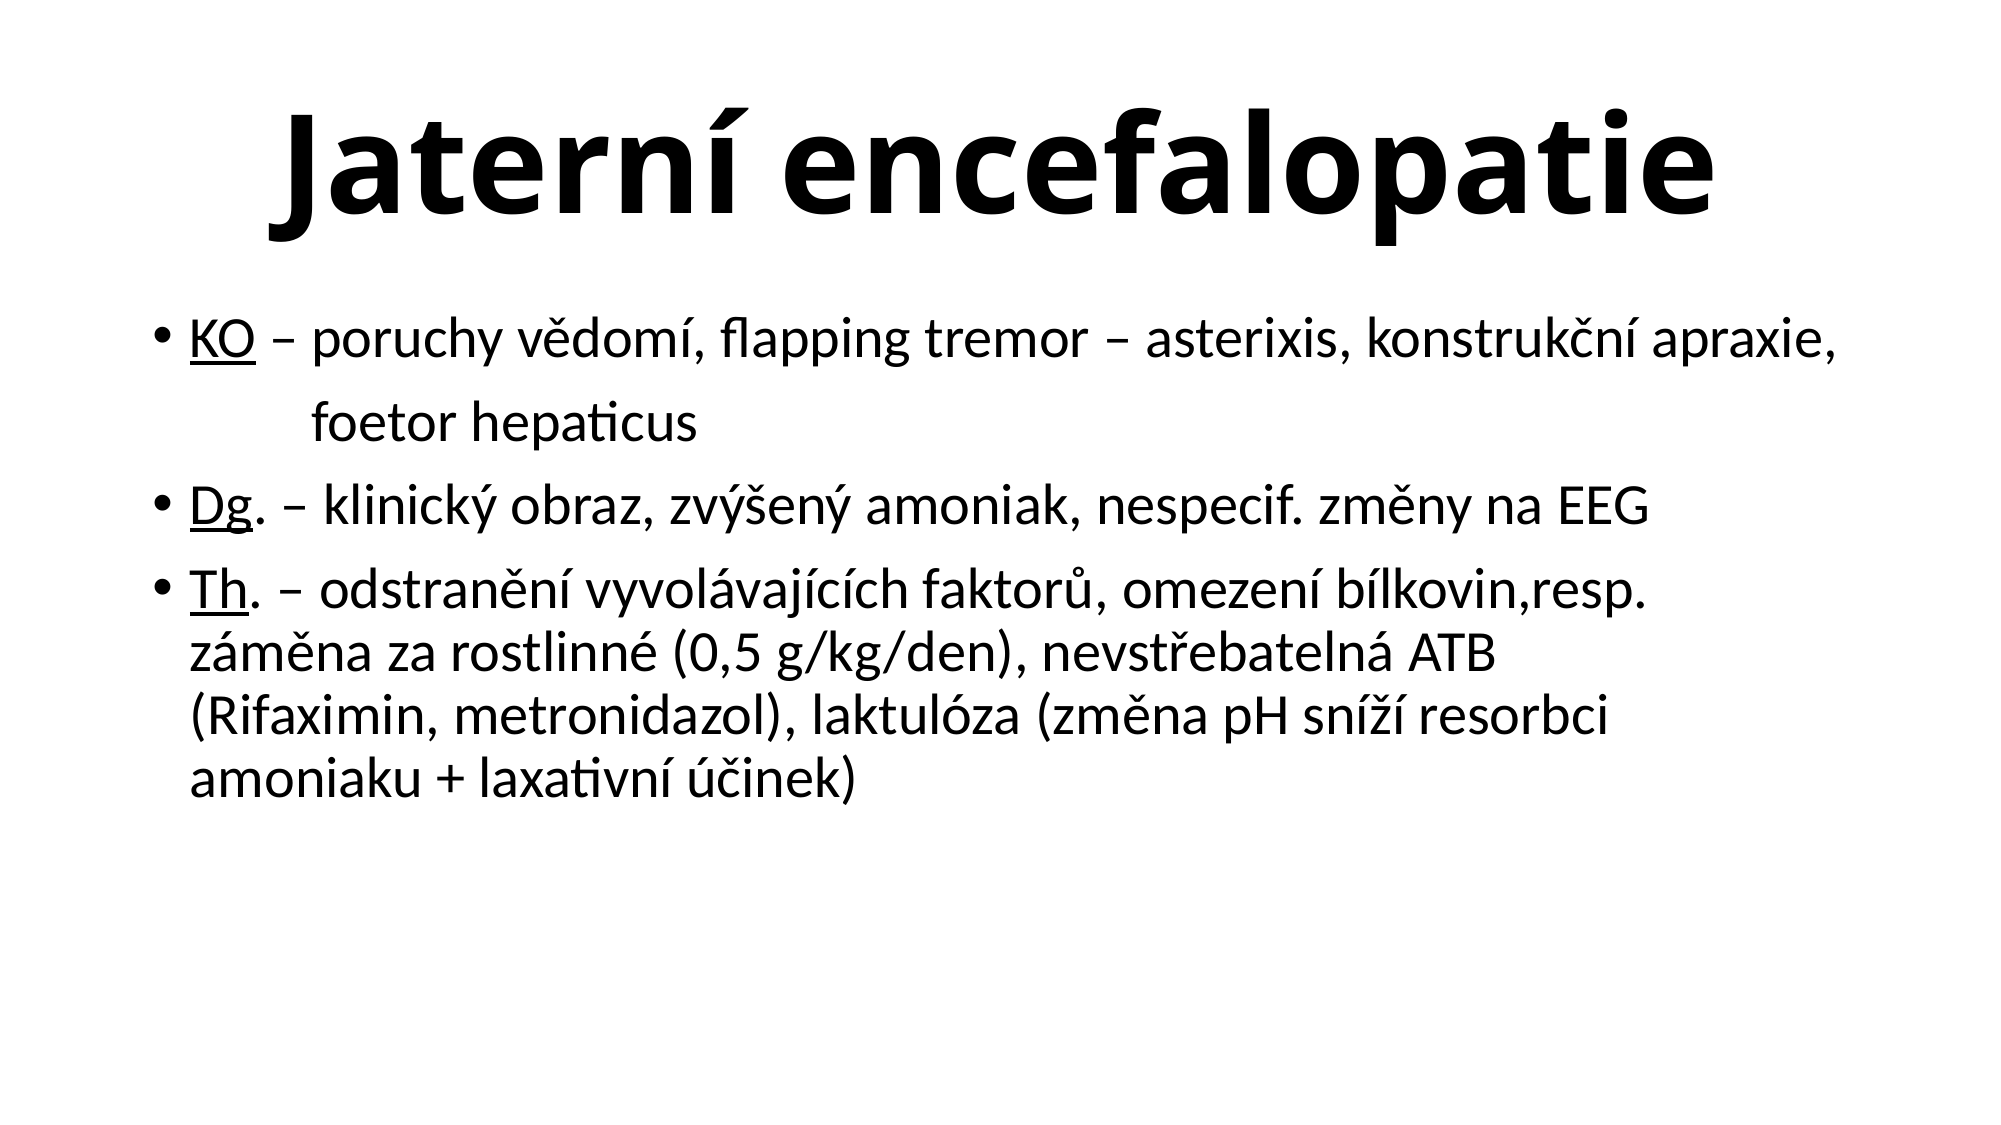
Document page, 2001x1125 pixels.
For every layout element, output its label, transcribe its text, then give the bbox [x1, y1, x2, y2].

title Jaterní encefalopatie [137, 59, 1863, 278]
list KO – poruchy vědomí, flapping tremor – asterixis, konstrukční apraxie, foetor hepaticus Dg. – klinický obraz, zvýšený amoniak, nespecif. změny na EEG Th. – odstranění vyvolávajících faktorů, omezení bílkovin,resp. záměna za rostlinné (0,5 g/kg/den), nevstřebatelná ATB (Rifaximin, metronidazol), laktulóza (změna pH sníží resorbci amoniaku + laxativní účinek) [137, 299, 1863, 1014]
